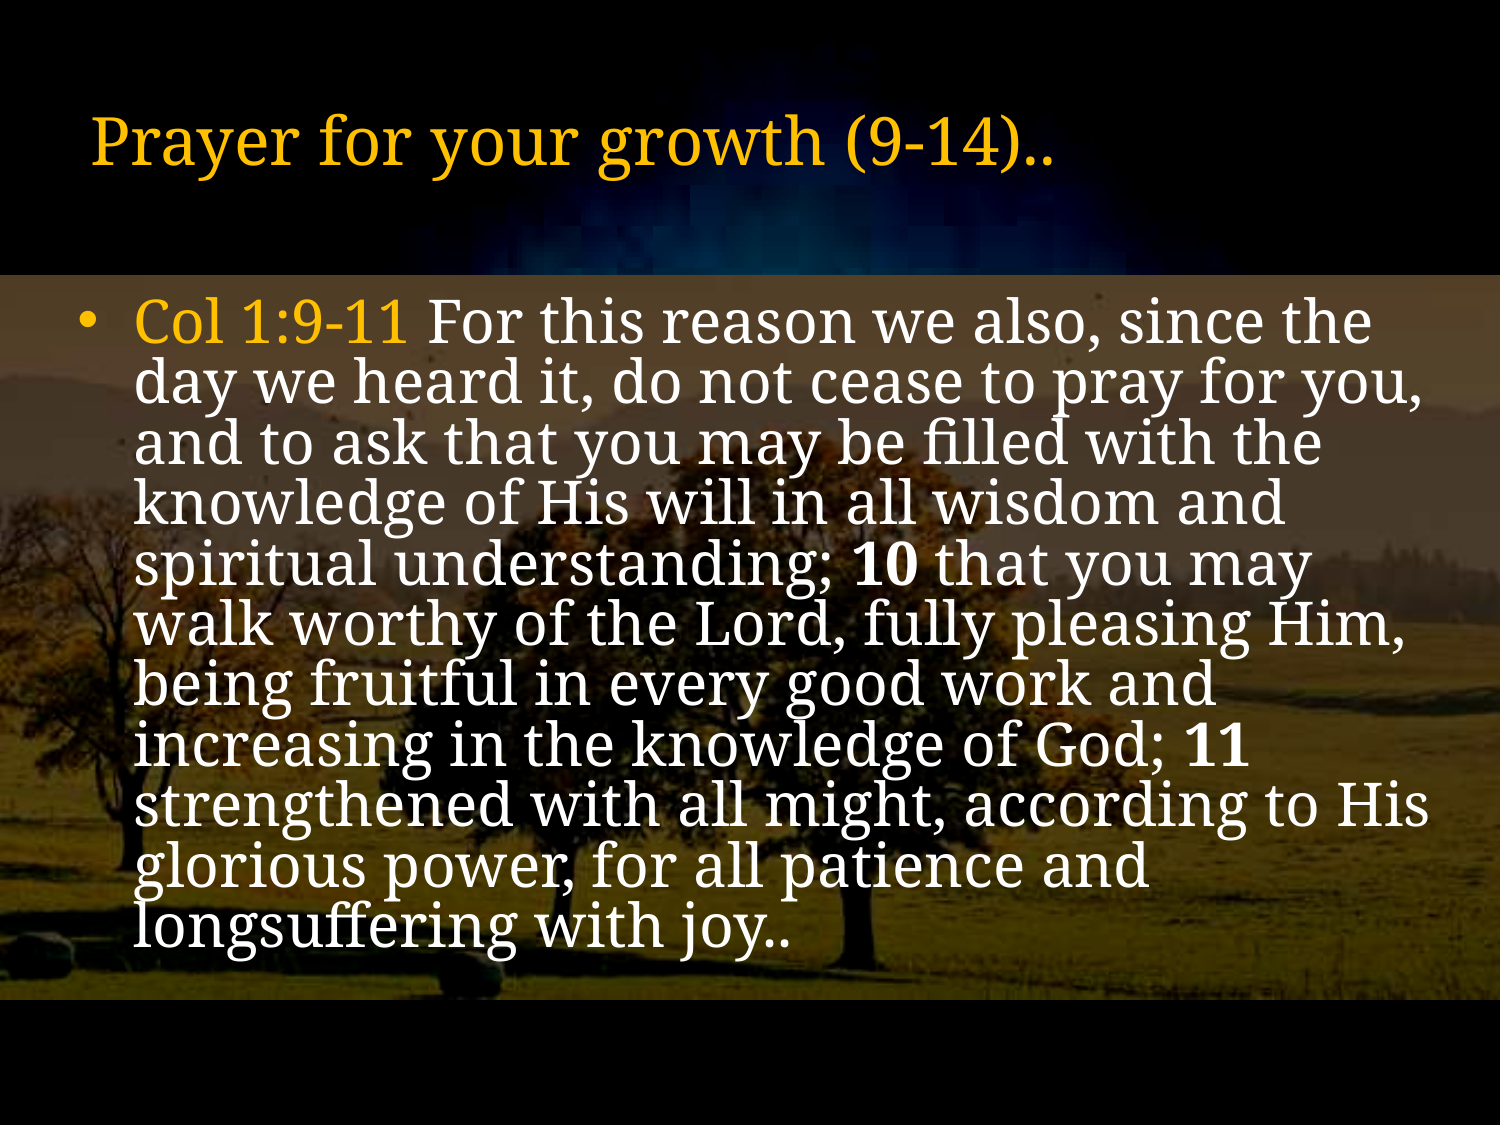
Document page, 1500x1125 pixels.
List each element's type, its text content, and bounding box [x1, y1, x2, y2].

list Col 1:9-11 For this reason we also, since the day we heard it, do not cease to pray for you, and to ask that you may be filled with the knowledge of His will in all wisdom and spiritual understanding; 10 that you may walk worthy of the Lord, fully pleasing Him, being fruitful in every good work and increasing in the knowledge of God; 11 strengthened with all might, according to His glorious power, for all patience and longsuffering with joy.. [62, 287, 1450, 988]
title Prayer for your growth (9-14).. [75, 45, 1100, 233]
picture [0, 275, 1500, 1000]
